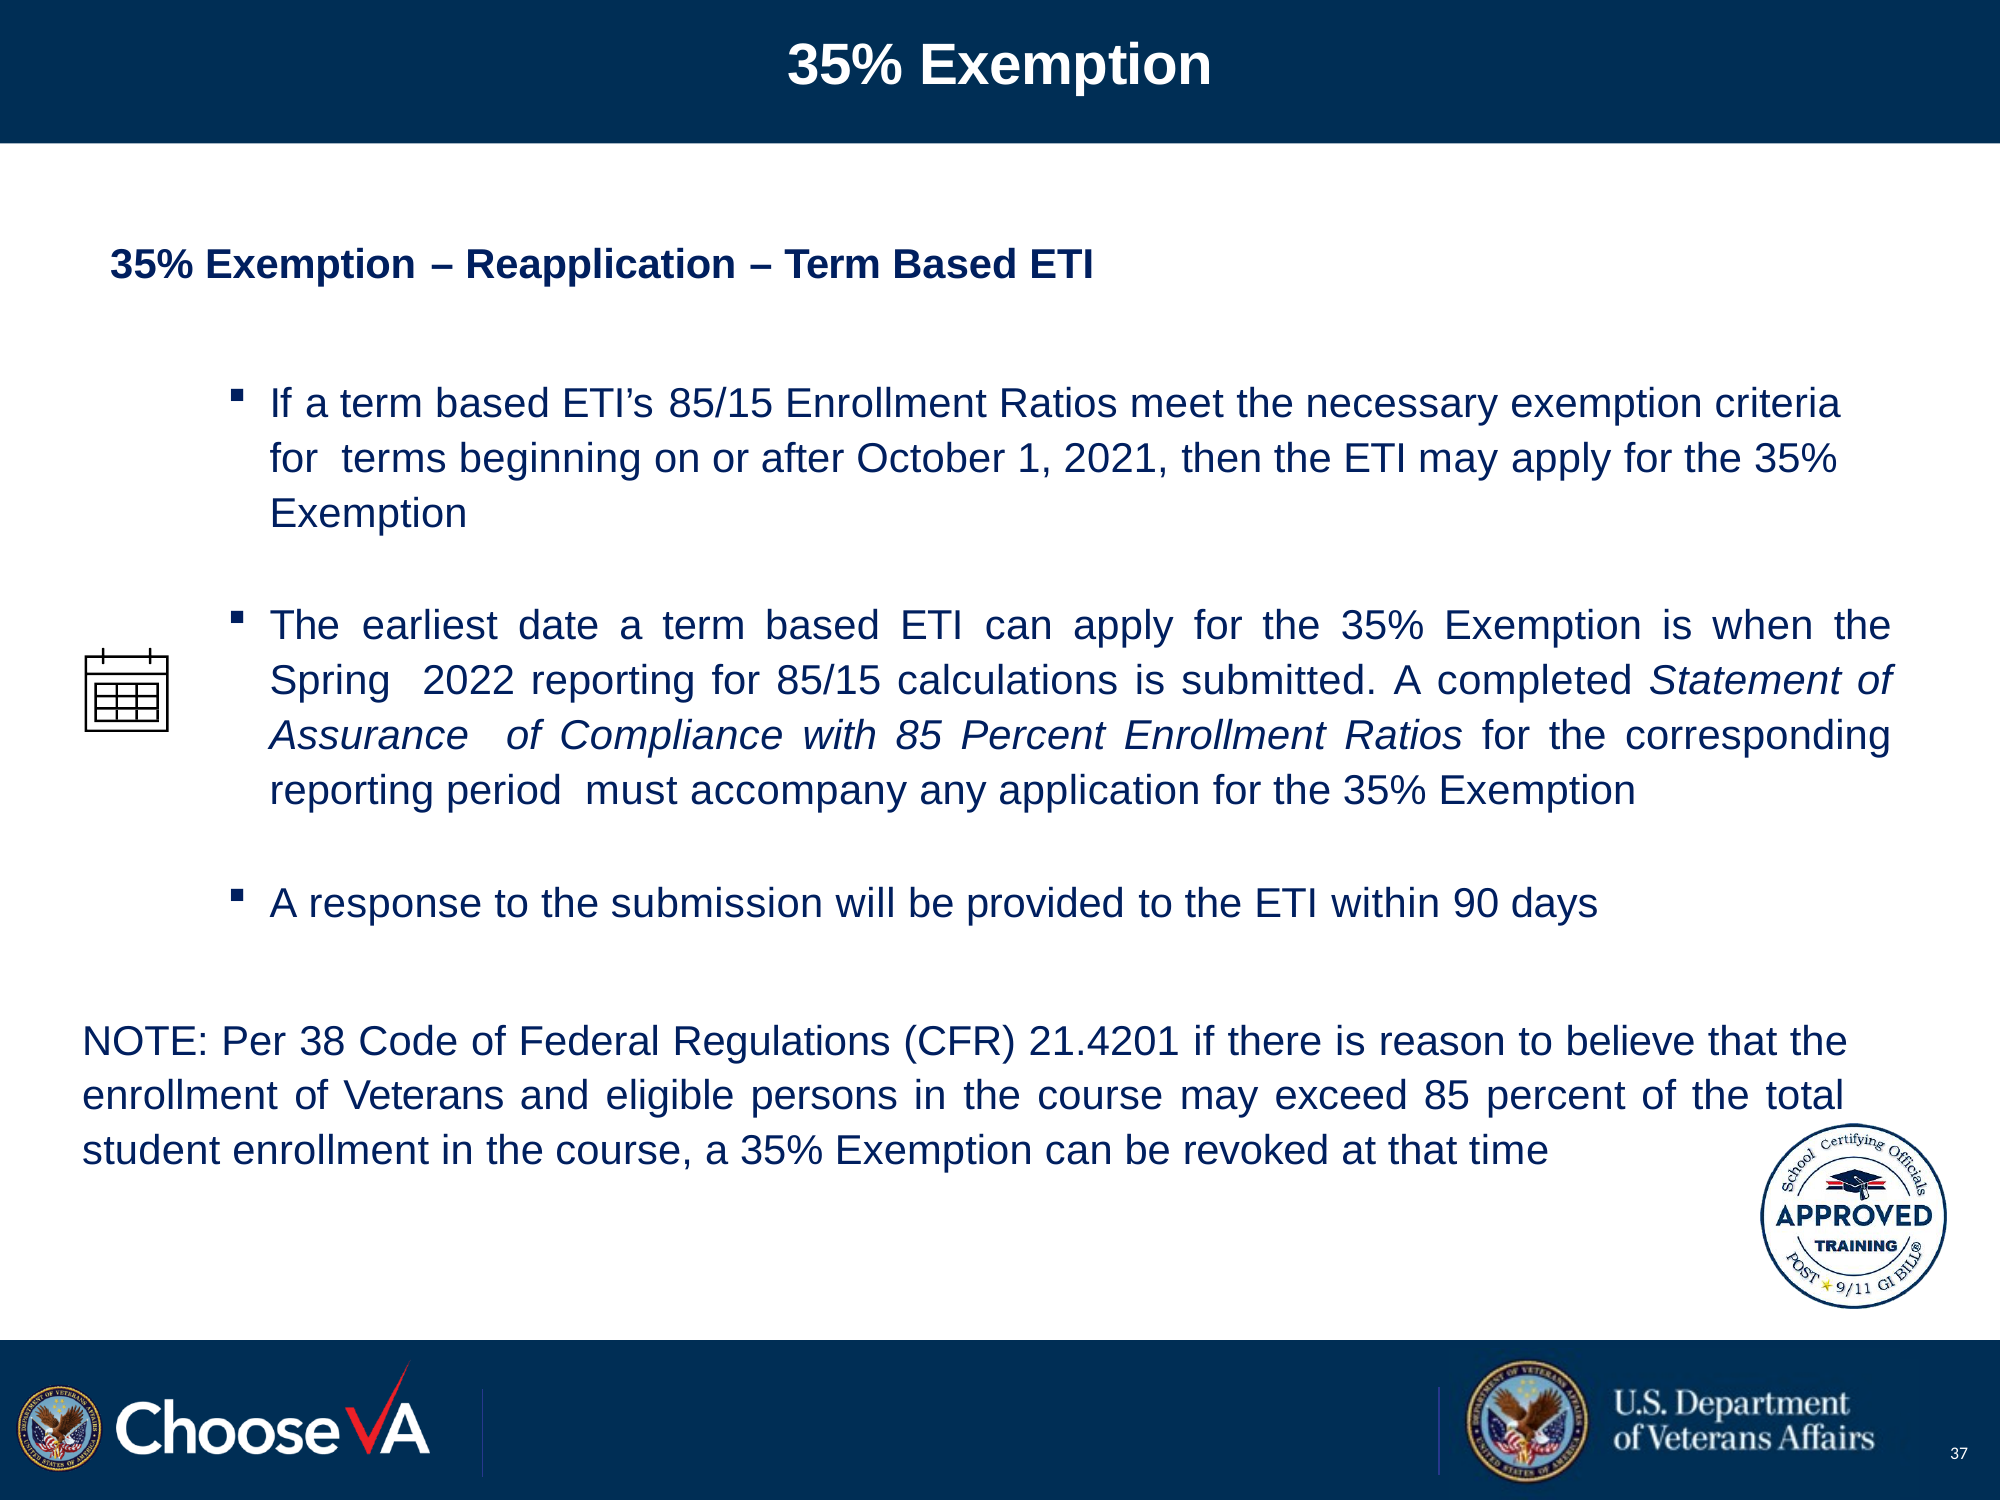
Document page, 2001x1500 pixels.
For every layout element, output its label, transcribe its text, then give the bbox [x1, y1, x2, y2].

picture [16, 1359, 430, 1472]
picture [1449, 1348, 1919, 1500]
text_box 35% Exemption – Reapplication – Term Based ETI If a term based ETI’s 85/15 Enrollment Ratios meet the necessary exemption criteria for terms beginning on or after October 1, 2021, then the ETI may apply for the 35% Exemption The earliest date a term based ETI can apply for the 35% Exemption is when the Spring 2022 reporting for 85/15 calculations is submitted. A completed Statement of Assurance of Compliance with 85 Percent Enrollment Ratios for the corresponding reporting period must accompany any application for the 35% Exemption A response to the submission will be provided to the ETI within 90 days NOTE: Per 38 Code of Federal Regulations (CFR) 21.4201 if there is reason to believe that the enrollment of Veterans and eligible persons in the course may exceed 85 percent of the total student enrollment in the course, a 35% Exemption can be revoked at that time [80, 234, 1893, 1174]
picture [1760, 1123, 1947, 1309]
slide_number 37 [1943, 1443, 1979, 1500]
title 35% Exemption [785, 24, 1217, 234]
